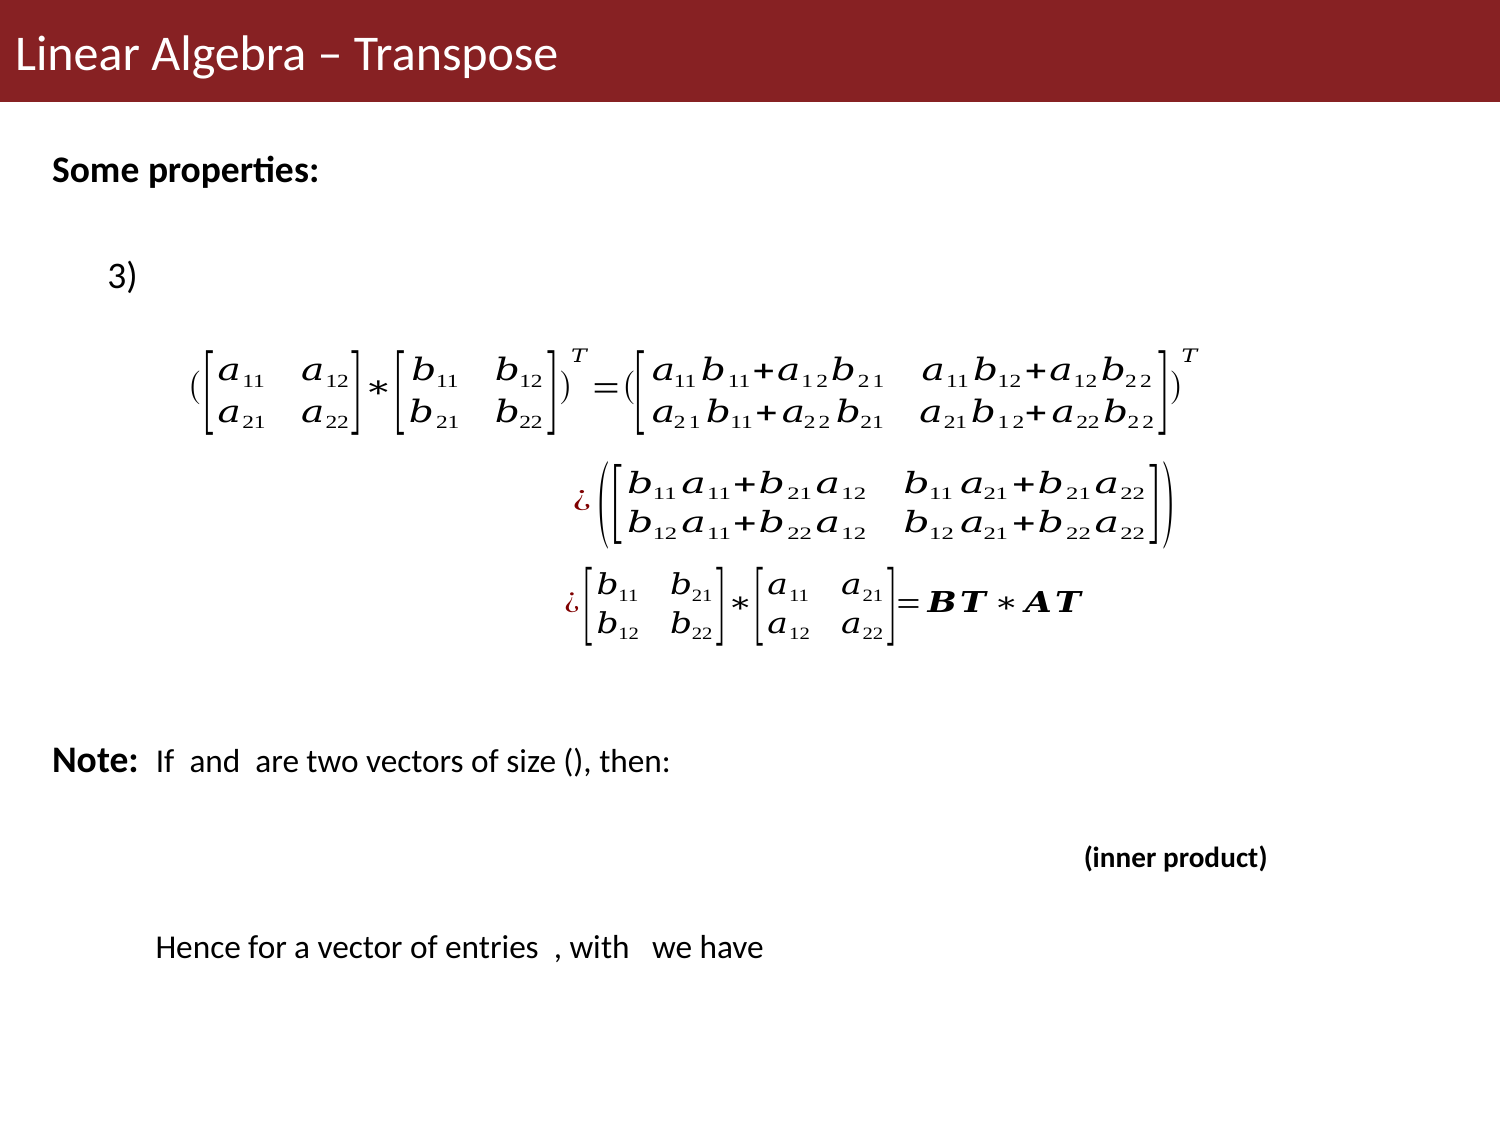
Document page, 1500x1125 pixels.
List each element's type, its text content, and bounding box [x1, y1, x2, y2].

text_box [188, 345, 1201, 648]
text_box (inner product) [1068, 830, 1320, 881]
text_box Linear Algebra – Transpose [0, 0, 1500, 102]
text_box Some properties: [37, 137, 1175, 197]
